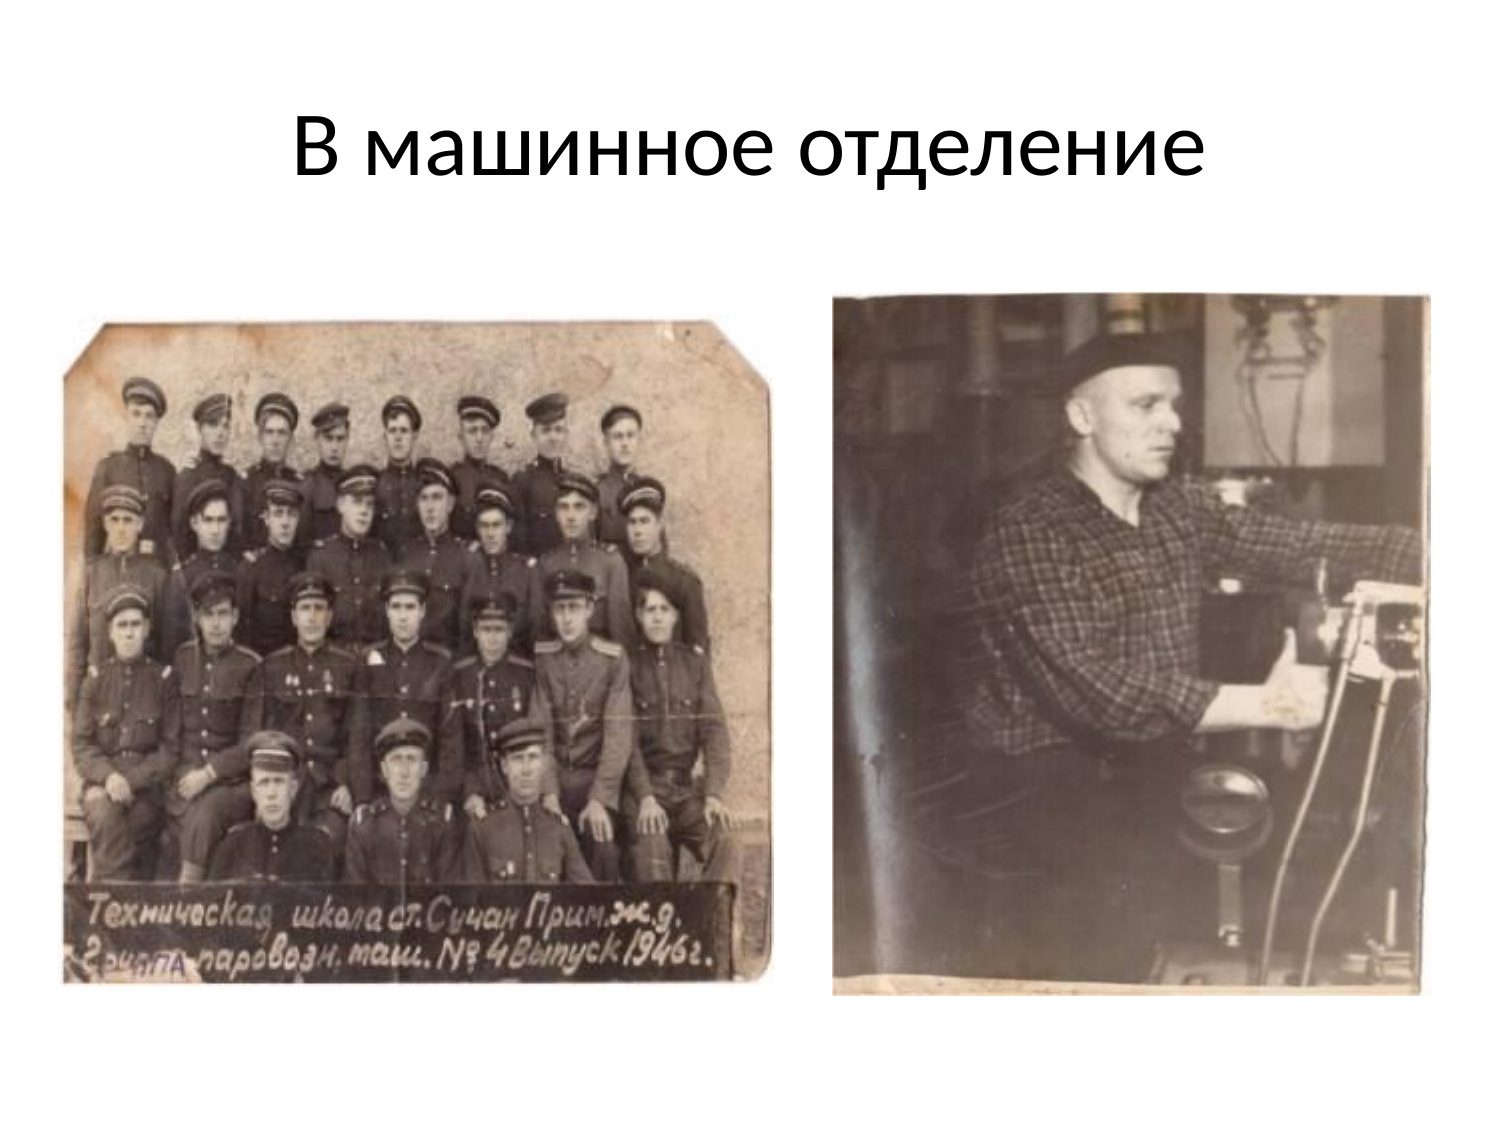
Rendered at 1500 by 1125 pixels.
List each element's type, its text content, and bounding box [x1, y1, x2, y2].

title В машинное отделение [75, 45, 1425, 233]
picture [831, 292, 1432, 997]
picture [58, 314, 774, 987]
